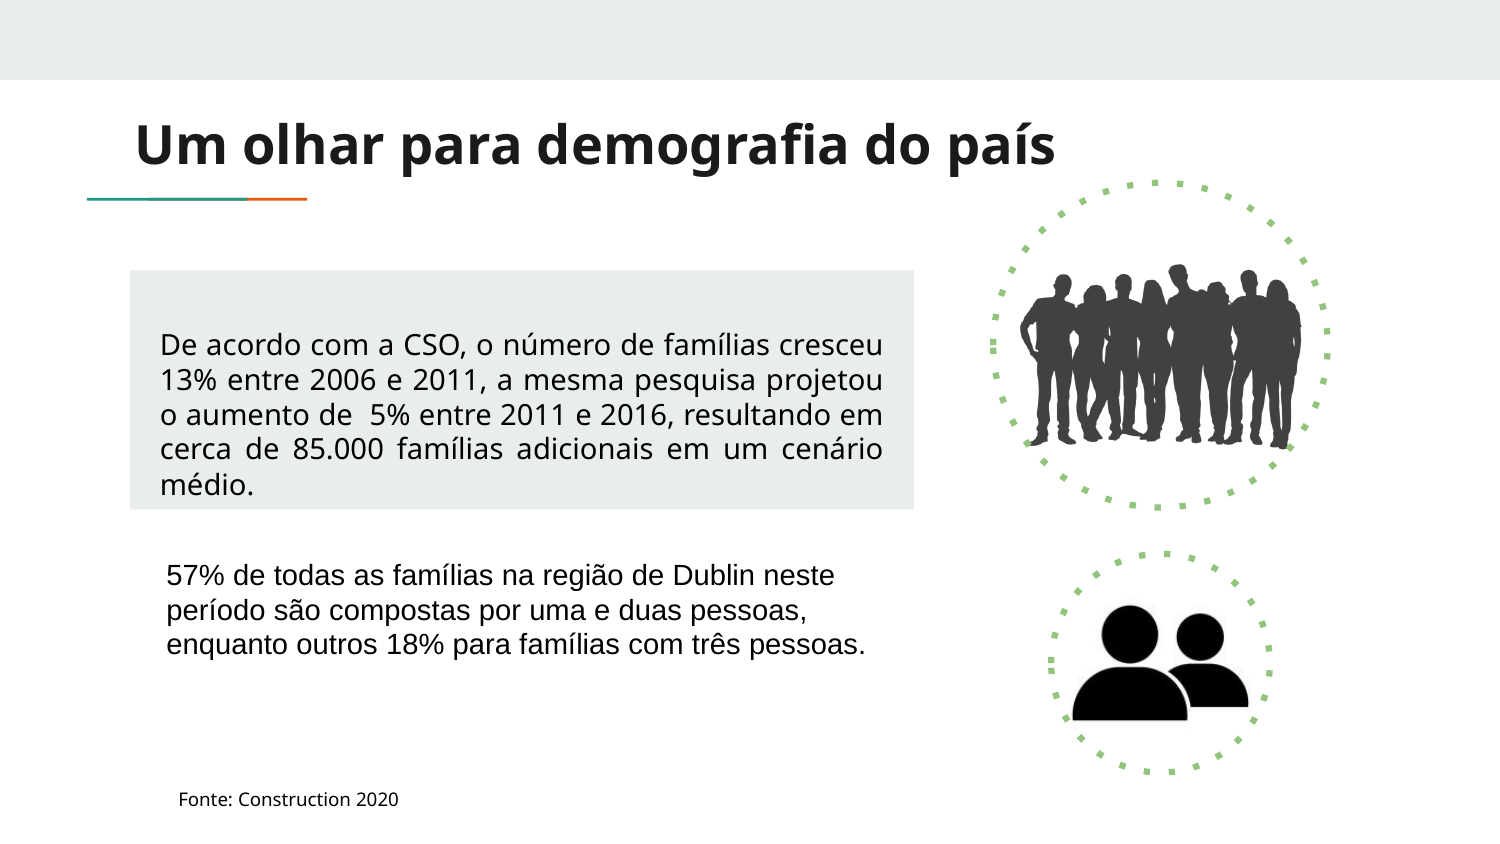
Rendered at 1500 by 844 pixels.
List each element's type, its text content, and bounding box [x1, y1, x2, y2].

text_box [129, 270, 914, 510]
title Um olhar para demografia do país [119, 95, 1381, 183]
text_box [993, 293, 1002, 398]
text_box [1083, 182, 1238, 201]
text_box Fonte: Construction 2020 [163, 772, 563, 806]
picture [1007, 203, 1314, 510]
text_box [1318, 290, 1328, 400]
text_box 57% de todas as famílias na região de Dublin neste período são compostas por uma e duas pessoas, enquanto outros 18% para famílias com três pessoas. [151, 540, 893, 740]
text_box De acordo com a CSO, o número de famílias cresceu 13% entre 2006 e 2011, a mesma pesquisa projetou o aumento de 5% entre 2011 e 2016, resultando em cerca de 85.000 famílias adicionais em um cenário médio. [144, 310, 900, 469]
picture [1050, 553, 1271, 773]
